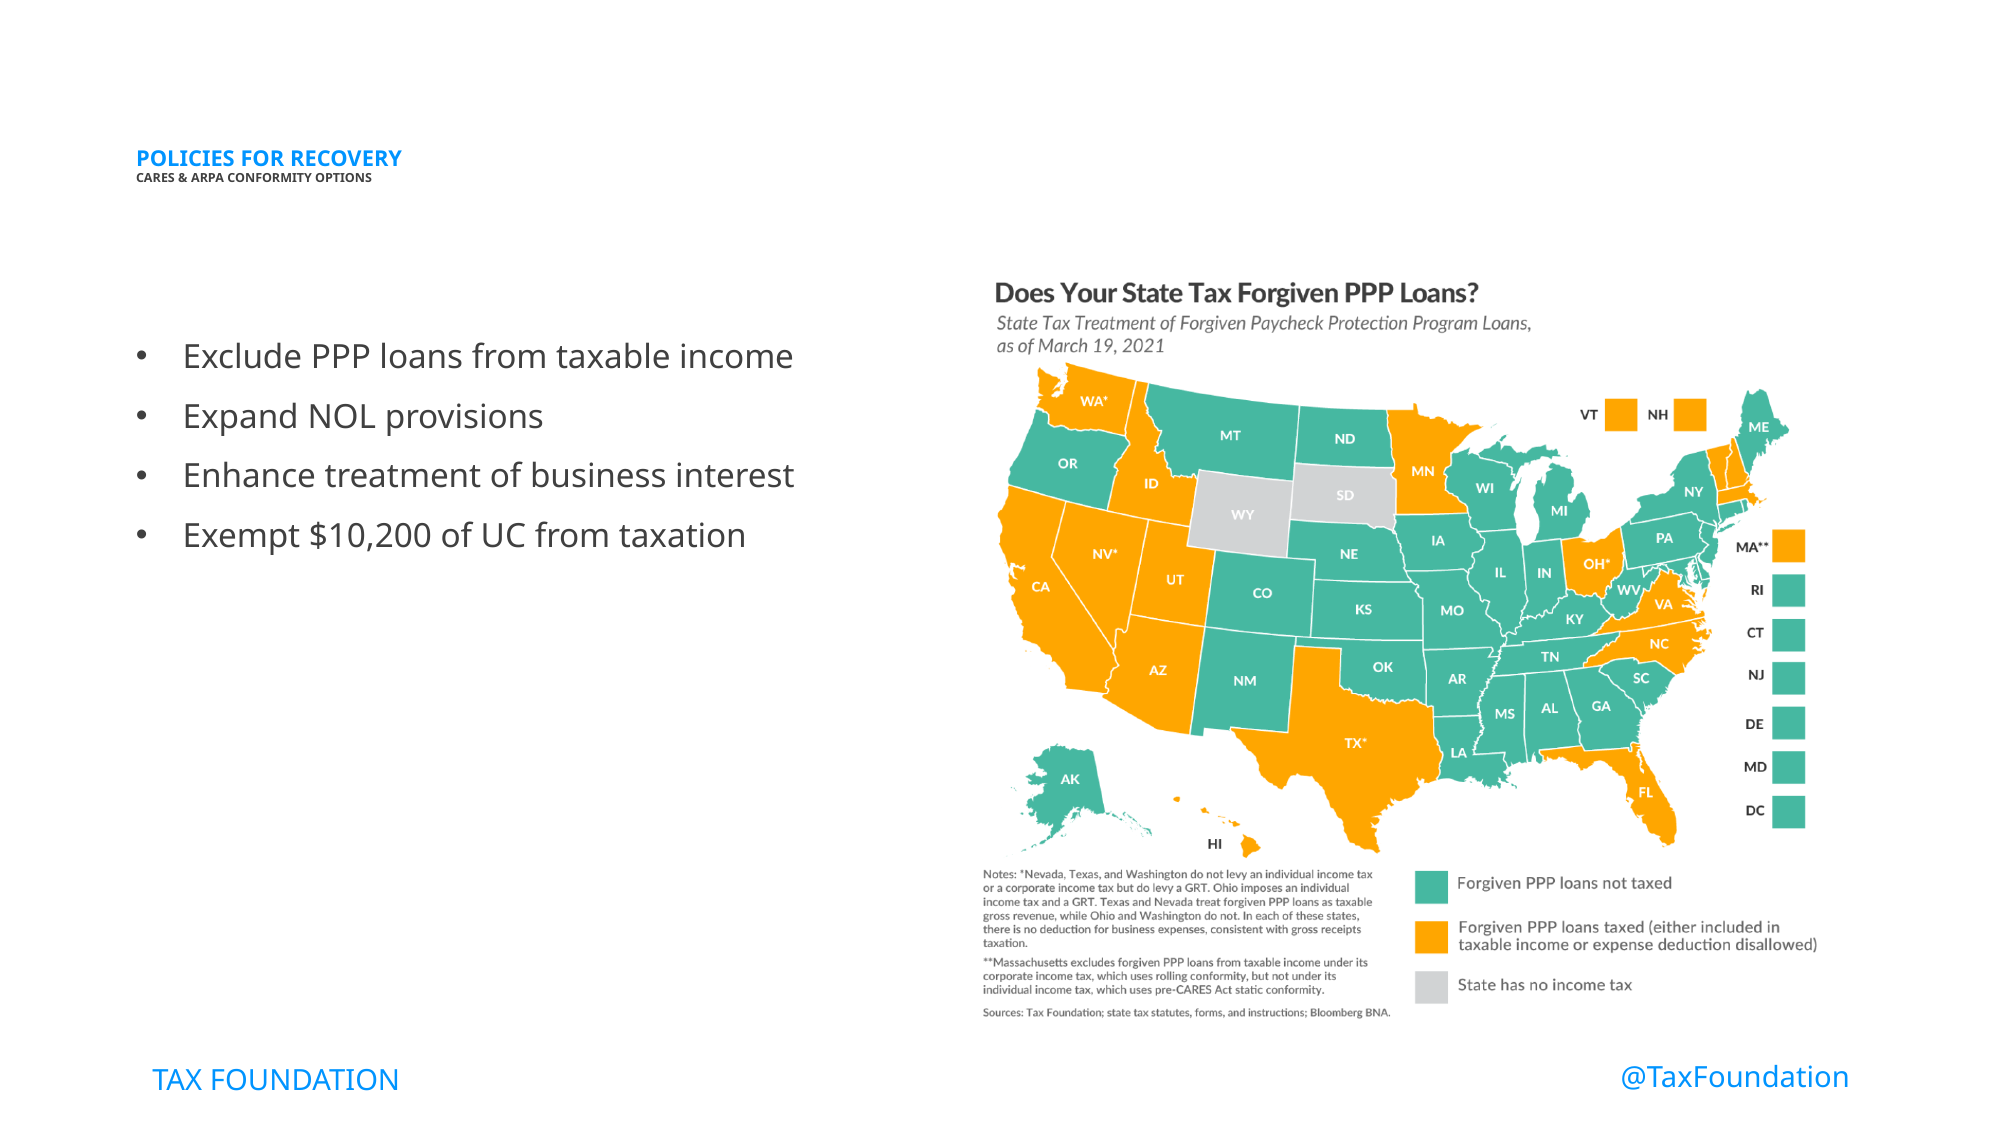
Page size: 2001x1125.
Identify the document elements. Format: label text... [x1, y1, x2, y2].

title POLICIES FOR RECOVERY CARES & ARPA CONFORMITY OPTIONS [121, 140, 1480, 193]
text_box Exclude PPP loans from taxable income Expand NOL provisions Enhance treatment of business interest Exempt $10,200 of UC from taxation [121, 307, 879, 662]
picture [977, 269, 1827, 1025]
